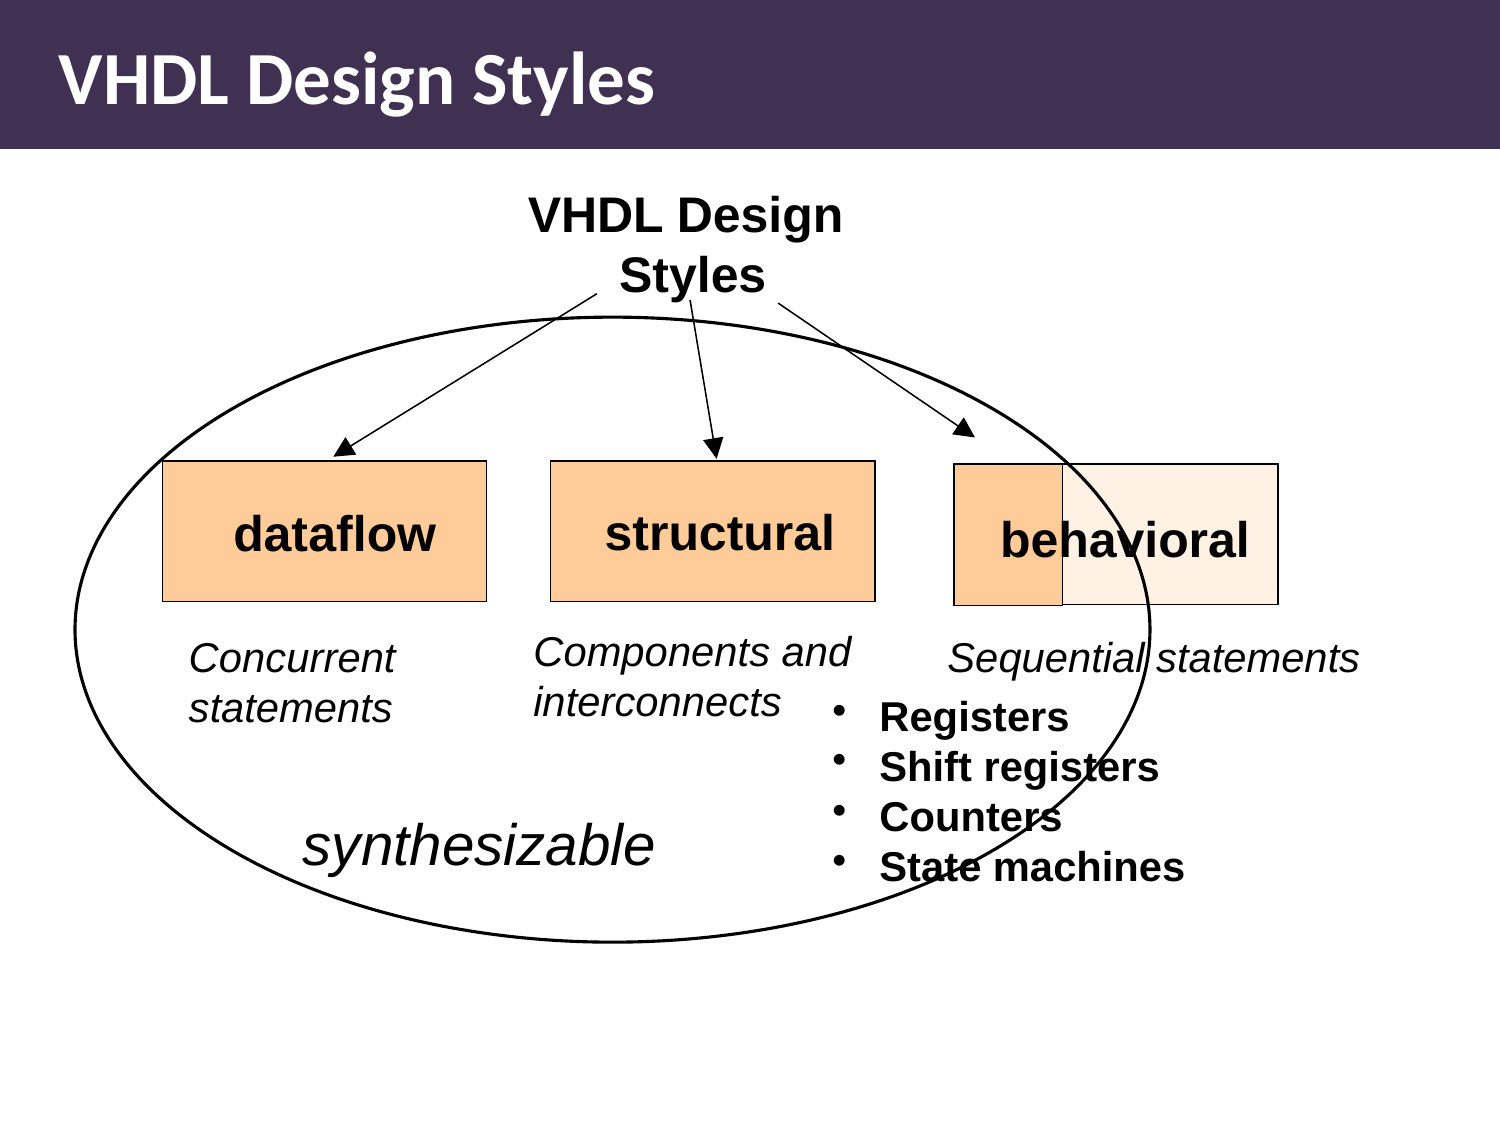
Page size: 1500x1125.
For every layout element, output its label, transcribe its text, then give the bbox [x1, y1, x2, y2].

text_box [75, 317, 1150, 943]
text_box behavioral [1102, 499, 1266, 575]
text_box Sequential statements [1141, 623, 1376, 689]
text_box VHDL Design Styles [513, 174, 873, 310]
text_box synthesizable [137, 800, 747, 885]
text_box Registers Shift registers Counters State machines [891, 689, 1201, 898]
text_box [162, 460, 487, 602]
title VHDL Design Styles [0, 0, 1500, 149]
text_box [1070, 464, 1279, 605]
